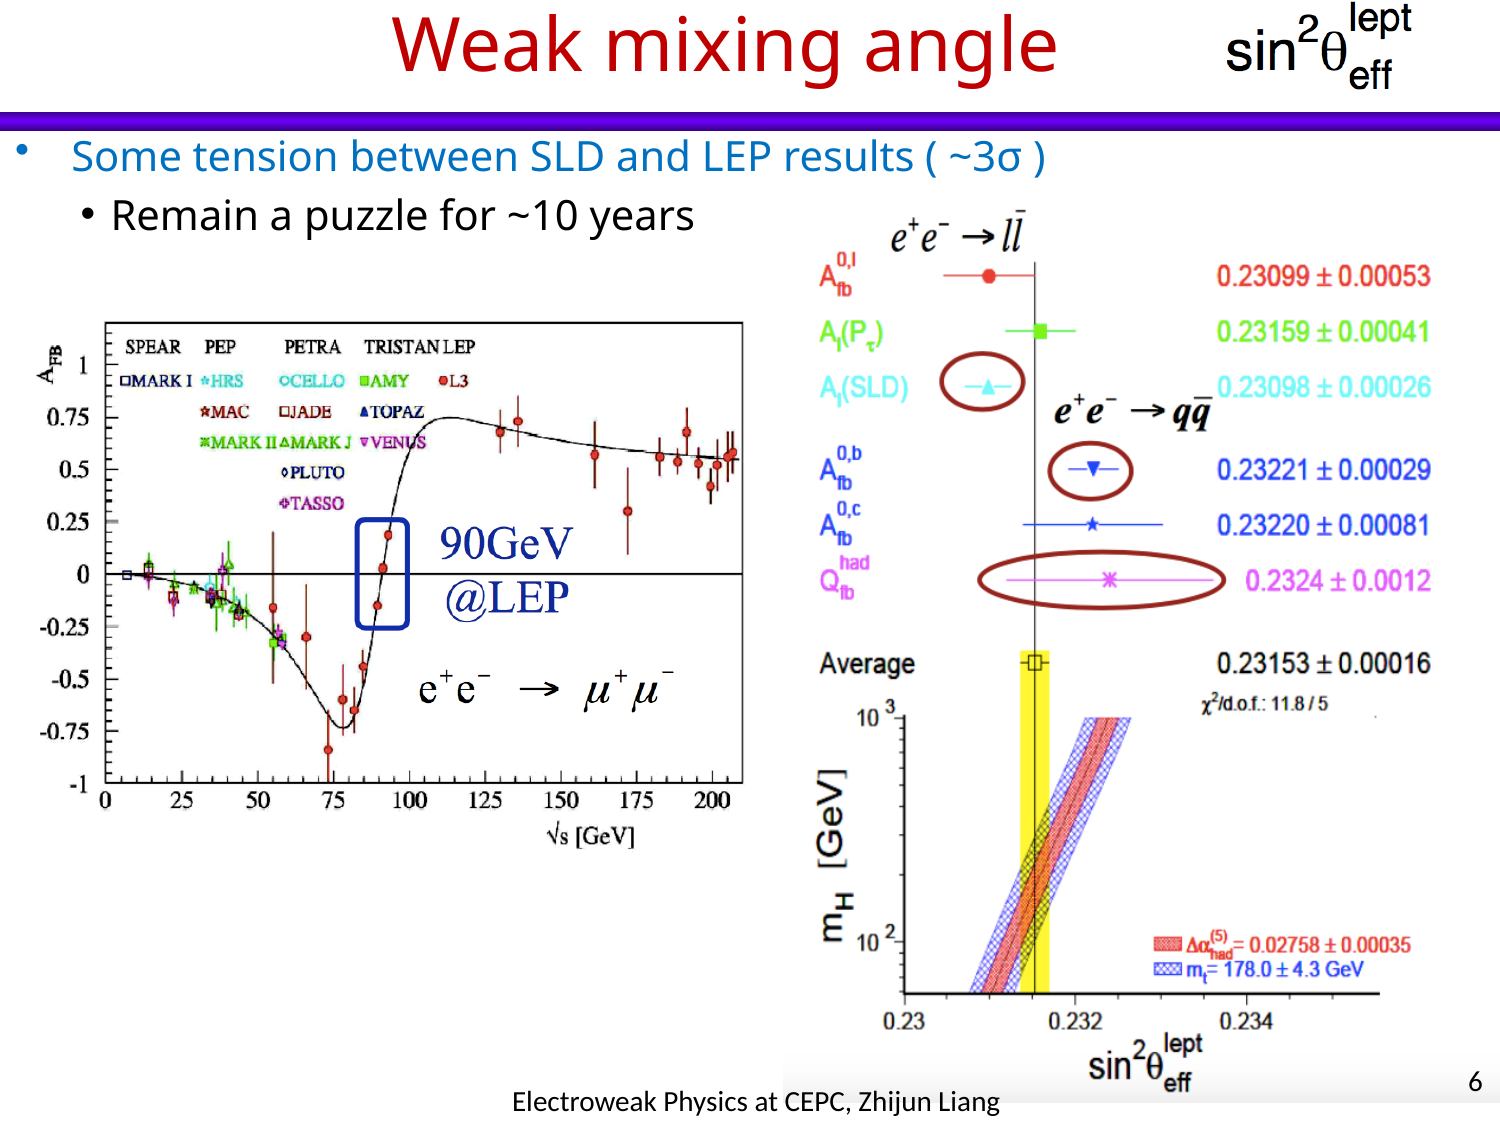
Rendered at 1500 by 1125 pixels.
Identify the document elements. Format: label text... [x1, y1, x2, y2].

list Some tension between SLD and LEP results ( ~3σ ) Remain a puzzle for ~10 years [0, 122, 1500, 923]
picture [783, 202, 1500, 1104]
title Weak mixing angle [60, 0, 1411, 122]
footer Electroweak Physics at CEPC, Zhijun Liang [462, 1074, 1051, 1113]
picture [1219, 0, 1427, 106]
picture [16, 302, 768, 886]
